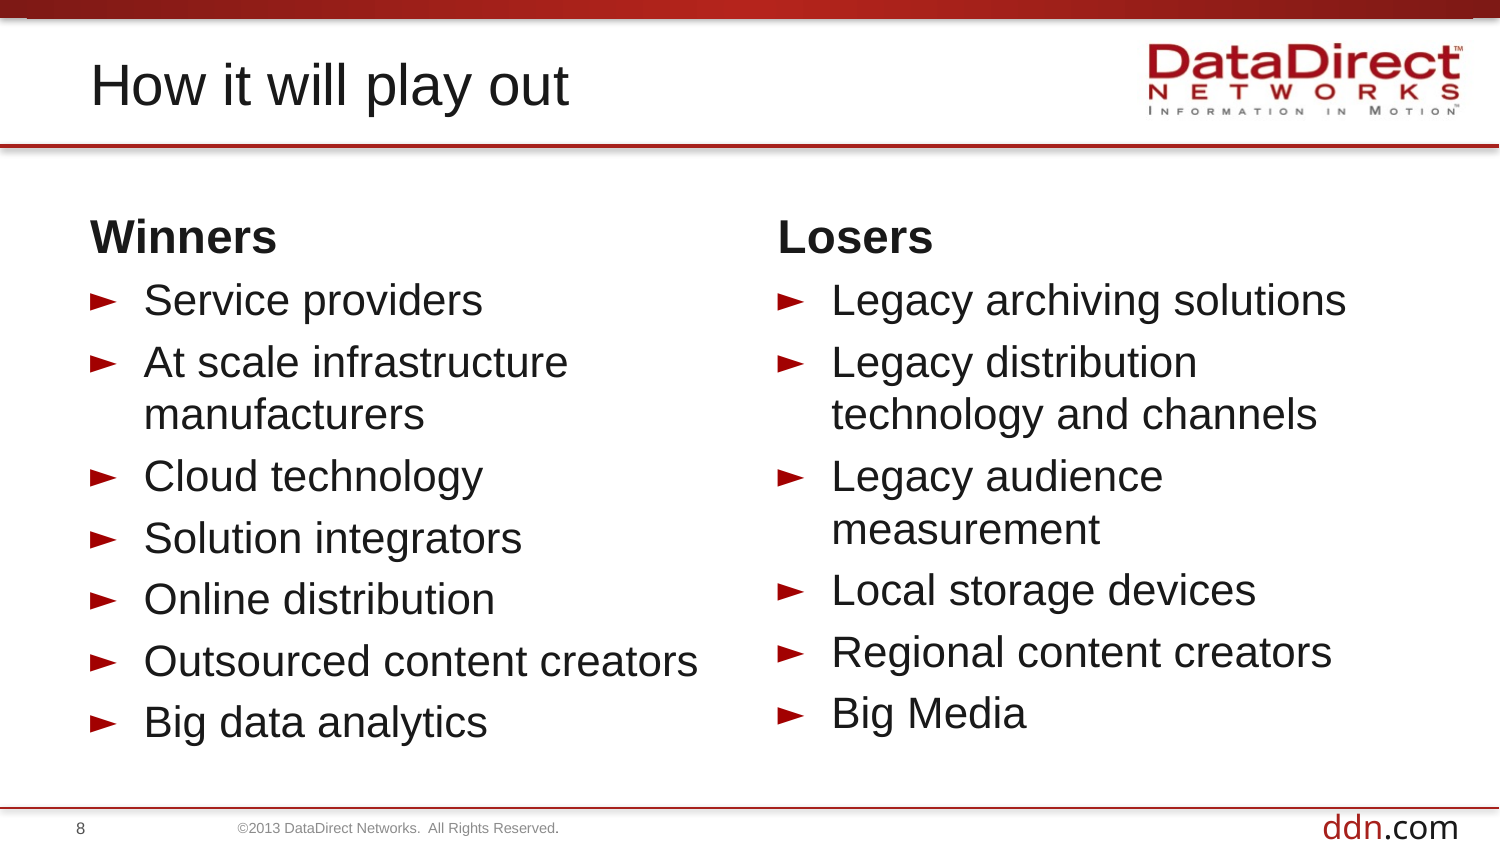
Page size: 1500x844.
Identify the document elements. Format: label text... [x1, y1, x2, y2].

title How it will play out [75, 18, 1138, 147]
slide_number 8 [60, 817, 133, 838]
list Winners Service providers At scale infrastructure manufacturers Cloud technology Solution integrators Online distribution Outsourced content creators Big data analytics [75, 198, 738, 756]
list Losers Legacy archiving solutions Legacy distribution technology and channels Legacy audience measurement Local storage devices Regional content creators Big Media [762, 198, 1426, 747]
picture [1138, 40, 1475, 121]
